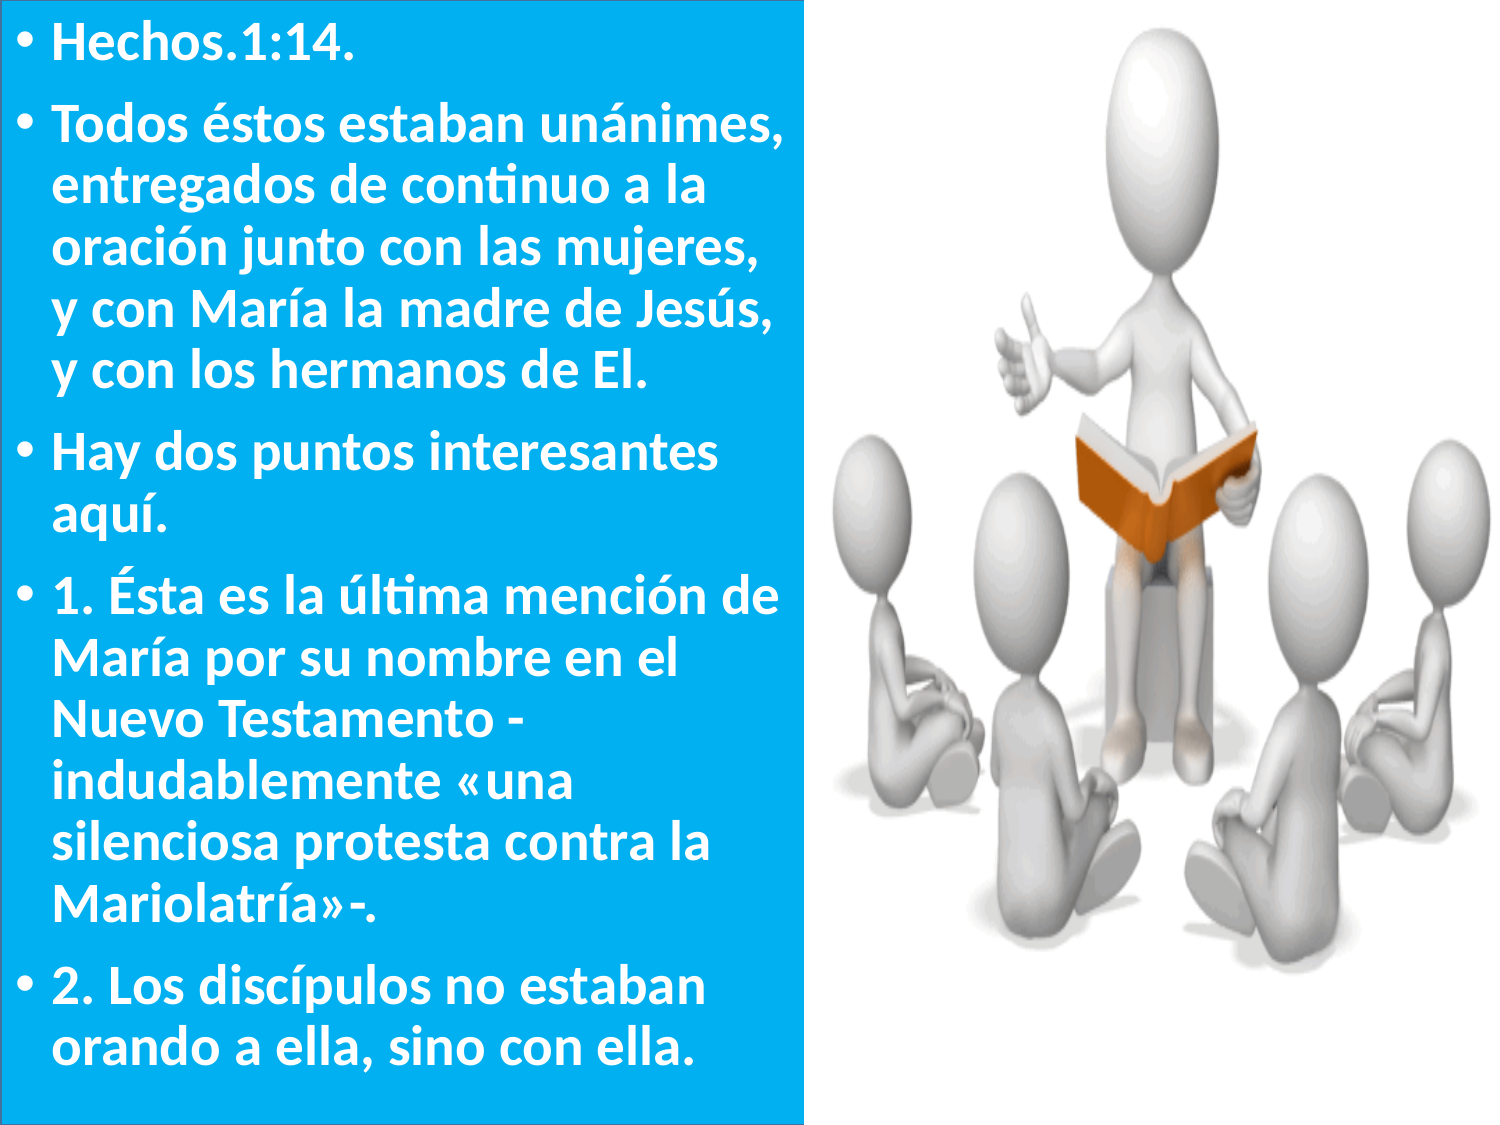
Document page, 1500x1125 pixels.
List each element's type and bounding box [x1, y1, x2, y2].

picture [335, 1037, 357, 1065]
picture [200, 964, 225, 1004]
picture [441, 102, 465, 142]
picture [86, 1037, 101, 1064]
picture [406, 575, 414, 582]
picture [763, 320, 770, 333]
picture [629, 1025, 635, 1064]
picture [657, 300, 681, 327]
picture [246, 977, 264, 1004]
picture [302, 361, 326, 388]
picture [272, 53, 279, 60]
picture [84, 176, 107, 202]
picture [494, 237, 516, 265]
picture [631, 832, 653, 860]
picture [285, 443, 308, 470]
picture [53, 238, 79, 265]
picture [54, 504, 76, 532]
picture [316, 443, 339, 469]
picture [237, 1037, 259, 1065]
picture [188, 821, 196, 828]
picture [626, 175, 648, 203]
picture [56, 577, 77, 613]
picture [104, 833, 128, 860]
picture [93, 710, 116, 737]
picture [612, 832, 627, 859]
picture [84, 607, 91, 614]
picture [332, 360, 347, 387]
picture [487, 361, 505, 388]
picture [337, 238, 363, 265]
picture [345, 53, 352, 60]
picture [331, 163, 356, 203]
picture [236, 361, 254, 388]
picture [186, 443, 212, 470]
picture [663, 115, 669, 141]
picture [670, 443, 694, 470]
picture [228, 53, 235, 60]
picture [165, 977, 183, 1004]
picture [466, 710, 492, 737]
picture [208, 648, 232, 684]
picture [637, 291, 652, 327]
picture [55, 24, 83, 59]
picture [304, 299, 326, 327]
picture [233, 833, 251, 860]
picture [189, 833, 195, 859]
picture [459, 775, 468, 794]
picture [650, 976, 672, 1004]
picture [468, 775, 477, 794]
picture [271, 299, 286, 326]
picture [656, 1037, 678, 1065]
picture [219, 759, 243, 799]
picture [751, 115, 769, 142]
picture [78, 833, 84, 859]
picture [254, 107, 271, 142]
picture [180, 176, 204, 212]
picture [296, 176, 314, 203]
picture [294, 965, 304, 972]
picture [343, 710, 382, 736]
picture [245, 226, 252, 233]
picture [346, 287, 352, 326]
picture [259, 894, 274, 921]
picture [573, 115, 596, 141]
picture [104, 648, 126, 676]
picture [680, 977, 703, 1003]
picture [524, 300, 548, 327]
picture [149, 361, 172, 387]
picture [639, 649, 663, 676]
picture [265, 176, 291, 203]
picture [291, 300, 297, 326]
picture [477, 636, 501, 676]
picture [324, 898, 332, 917]
picture [53, 176, 77, 203]
picture [522, 238, 540, 265]
picture [624, 348, 630, 387]
picture [685, 1058, 692, 1065]
picture [149, 300, 172, 326]
picture [104, 237, 126, 265]
picture [605, 238, 628, 265]
picture [637, 587, 643, 613]
picture [193, 291, 234, 326]
picture [592, 976, 614, 1004]
picture [590, 825, 607, 860]
picture [219, 701, 245, 736]
picture [53, 300, 76, 335]
picture [369, 649, 392, 675]
picture [402, 300, 441, 326]
picture [93, 361, 113, 388]
picture [427, 361, 450, 387]
picture [611, 587, 631, 614]
picture [364, 1058, 371, 1071]
picture [274, 115, 300, 142]
picture [306, 115, 324, 142]
picture [18, 442, 32, 456]
picture [114, 505, 137, 532]
picture [201, 833, 227, 860]
picture [398, 360, 420, 388]
picture [570, 969, 587, 1004]
picture [118, 33, 138, 60]
picture [749, 258, 756, 271]
picture [351, 903, 364, 908]
picture [130, 772, 153, 799]
picture [549, 771, 571, 799]
picture [205, 361, 231, 388]
picture [134, 175, 149, 202]
picture [710, 300, 733, 327]
picture [156, 226, 164, 233]
picture [774, 135, 781, 148]
picture [507, 587, 546, 613]
picture [90, 442, 112, 470]
picture [368, 772, 391, 798]
picture [507, 299, 522, 326]
picture [133, 894, 148, 921]
picture [273, 710, 291, 737]
picture [530, 833, 556, 860]
picture [153, 895, 159, 921]
picture [524, 1038, 550, 1065]
picture [473, 435, 490, 470]
picture [596, 300, 620, 327]
picture [293, 772, 332, 798]
picture [662, 103, 670, 110]
picture [390, 107, 407, 142]
picture [157, 238, 163, 264]
picture [681, 587, 704, 613]
picture [233, 977, 239, 1003]
picture [81, 504, 106, 540]
picture [489, 772, 512, 799]
picture [192, 1038, 218, 1065]
picture [673, 820, 679, 859]
picture [669, 163, 675, 202]
picture [430, 649, 469, 675]
picture [559, 238, 598, 264]
picture [723, 574, 748, 614]
picture [413, 1026, 421, 1033]
picture [649, 587, 675, 614]
picture [237, 887, 254, 922]
picture [250, 759, 256, 798]
picture [621, 964, 645, 1004]
picture [133, 648, 148, 675]
picture [632, 115, 655, 141]
picture [563, 833, 586, 859]
picture [165, 895, 191, 922]
picture [805, 0, 1500, 1125]
picture [158, 525, 165, 532]
picture [699, 443, 717, 470]
picture [447, 299, 469, 327]
picture [373, 574, 379, 613]
picture [77, 821, 85, 828]
picture [277, 1038, 301, 1065]
picture [54, 967, 77, 1003]
picture [553, 361, 577, 388]
picture [255, 832, 277, 860]
picture [367, 915, 374, 922]
picture [169, 238, 195, 265]
picture [255, 442, 279, 478]
picture [250, 587, 268, 614]
picture [55, 886, 96, 921]
picture [267, 977, 287, 1004]
picture [211, 894, 233, 922]
picture [509, 718, 522, 723]
picture [493, 443, 517, 470]
picture [384, 579, 413, 614]
picture [218, 443, 236, 470]
picture [314, 709, 336, 737]
picture [93, 300, 113, 327]
picture [571, 443, 589, 470]
picture [523, 176, 546, 202]
picture [244, 23, 265, 59]
picture [428, 1038, 451, 1064]
picture [557, 1038, 580, 1064]
picture [342, 587, 365, 614]
picture [596, 352, 617, 387]
picture [234, 163, 259, 203]
picture [648, 238, 672, 265]
picture [643, 1025, 649, 1064]
picture [18, 586, 32, 600]
picture [159, 759, 184, 799]
picture [166, 648, 188, 676]
picture [204, 115, 228, 142]
picture [395, 833, 419, 860]
picture [55, 640, 96, 675]
picture [144, 505, 150, 531]
picture [53, 361, 76, 396]
picture [740, 300, 758, 327]
picture [431, 431, 439, 438]
picture [89, 33, 113, 60]
picture [112, 578, 133, 613]
picture [630, 238, 641, 274]
picture [508, 164, 516, 171]
picture [593, 442, 615, 470]
picture [582, 587, 605, 613]
picture [582, 176, 608, 203]
picture [234, 115, 252, 142]
picture [481, 225, 487, 264]
picture [307, 976, 331, 1012]
picture [55, 434, 83, 469]
picture [566, 287, 591, 327]
picture [104, 1037, 126, 1065]
picture [163, 833, 183, 860]
picture [76, 115, 102, 142]
picture [466, 832, 488, 860]
picture [270, 648, 285, 675]
picture [720, 288, 729, 295]
picture [190, 771, 212, 799]
picture [381, 238, 401, 265]
picture [477, 977, 503, 1004]
picture [144, 20, 167, 59]
picture [437, 238, 460, 264]
picture [380, 977, 406, 1004]
picture [343, 435, 360, 470]
picture [446, 443, 469, 469]
picture [180, 586, 202, 614]
picture [204, 33, 222, 60]
picture [281, 883, 291, 890]
picture [414, 1038, 420, 1064]
picture [133, 1038, 156, 1064]
picture [156, 430, 181, 470]
picture [411, 114, 433, 142]
picture [353, 361, 392, 387]
picture [112, 968, 131, 1003]
picture [176, 710, 202, 737]
picture [566, 649, 590, 676]
picture [448, 977, 471, 1003]
picture [216, 103, 225, 110]
picture [337, 772, 361, 799]
picture [623, 443, 646, 469]
picture [726, 238, 744, 265]
picture [161, 1025, 186, 1065]
picture [696, 238, 720, 265]
picture [388, 710, 412, 737]
picture [288, 23, 309, 59]
picture [525, 649, 549, 676]
picture [120, 567, 131, 574]
picture [459, 176, 482, 202]
picture [138, 115, 164, 142]
picture [375, 825, 392, 860]
picture [151, 176, 175, 203]
picture [425, 833, 443, 860]
picture [18, 976, 32, 990]
picture [721, 115, 745, 142]
picture [418, 710, 441, 736]
picture [290, 238, 313, 264]
picture [650, 435, 667, 470]
picture [368, 964, 374, 1003]
picture [507, 648, 522, 675]
picture [597, 649, 620, 675]
picture [679, 237, 694, 264]
picture [523, 442, 538, 469]
picture [465, 586, 487, 614]
picture [145, 493, 155, 500]
picture [598, 1038, 622, 1065]
picture [638, 381, 645, 388]
picture [519, 772, 542, 798]
picture [359, 299, 381, 327]
picture [403, 176, 423, 203]
picture [669, 636, 675, 675]
picture [150, 710, 173, 736]
picture [352, 575, 361, 582]
picture [293, 894, 315, 922]
picture [326, 649, 349, 676]
picture [98, 759, 123, 799]
picture [135, 833, 158, 859]
picture [677, 115, 716, 141]
picture [54, 833, 72, 860]
picture [550, 977, 568, 1004]
picture [456, 361, 482, 388]
picture [415, 772, 439, 799]
picture [193, 348, 199, 387]
picture [553, 176, 576, 203]
picture [501, 1038, 521, 1065]
picture [338, 977, 361, 1004]
picture [522, 348, 547, 388]
picture [104, 894, 126, 922]
picture [370, 115, 388, 142]
picture [346, 833, 372, 860]
picture [404, 238, 430, 265]
picture [445, 702, 462, 737]
picture [154, 637, 164, 644]
picture [273, 348, 296, 387]
picture [302, 649, 320, 676]
picture [552, 587, 576, 614]
picture [53, 1038, 79, 1065]
picture [308, 1025, 314, 1064]
picture [287, 574, 293, 613]
picture [18, 32, 32, 46]
picture [300, 586, 322, 614]
picture [121, 710, 145, 737]
picture [272, 34, 279, 41]
picture [398, 649, 424, 676]
picture [172, 33, 198, 60]
picture [159, 579, 176, 614]
picture [506, 833, 526, 860]
picture [395, 443, 413, 470]
picture [474, 287, 499, 327]
picture [635, 226, 642, 233]
picture [84, 997, 91, 1004]
picture [445, 825, 462, 860]
picture [181, 226, 190, 233]
picture [661, 575, 670, 582]
picture [313, 24, 340, 59]
picture [636, 575, 644, 582]
picture [613, 103, 622, 110]
picture [220, 587, 244, 614]
picture [391, 1038, 409, 1065]
picture [686, 832, 708, 860]
picture [207, 175, 229, 203]
picture [470, 114, 492, 142]
picture [292, 288, 302, 295]
picture [259, 238, 282, 265]
picture [486, 168, 515, 203]
picture [297, 832, 321, 868]
picture [293, 977, 299, 1003]
picture [361, 176, 385, 203]
picture [152, 883, 160, 890]
picture [412, 977, 430, 1004]
picture [333, 898, 341, 917]
picture [117, 361, 143, 388]
picture [427, 176, 453, 203]
picture [169, 115, 187, 142]
picture [232, 965, 240, 972]
picture [682, 175, 704, 203]
picture [432, 443, 438, 469]
picture [117, 300, 143, 327]
picture [541, 443, 565, 470]
picture [543, 115, 566, 142]
picture [753, 587, 777, 614]
picture [86, 237, 101, 264]
picture [237, 649, 263, 676]
picture [240, 238, 251, 274]
picture [242, 299, 264, 327]
picture [107, 102, 132, 142]
picture [69, 772, 92, 798]
picture [55, 772, 61, 798]
picture [55, 701, 85, 736]
picture [54, 760, 62, 767]
picture [280, 895, 286, 921]
picture [52, 106, 78, 141]
picture [153, 649, 159, 675]
picture [116, 443, 139, 478]
picture [420, 587, 459, 613]
picture [499, 115, 522, 141]
picture [457, 1038, 483, 1065]
picture [139, 587, 157, 614]
picture [243, 710, 267, 737]
picture [262, 772, 286, 799]
picture [202, 238, 225, 264]
picture [521, 977, 545, 1004]
picture [92, 820, 98, 859]
picture [134, 977, 160, 1004]
picture [131, 238, 151, 265]
picture [340, 115, 364, 142]
picture [198, 882, 204, 921]
picture [363, 443, 389, 470]
picture [317, 230, 334, 265]
picture [322, 1025, 328, 1064]
picture [395, 764, 412, 799]
picture [603, 114, 625, 142]
picture [328, 832, 343, 859]
picture [293, 702, 310, 737]
picture [686, 300, 704, 327]
picture [111, 168, 128, 203]
picture [18, 114, 32, 128]
